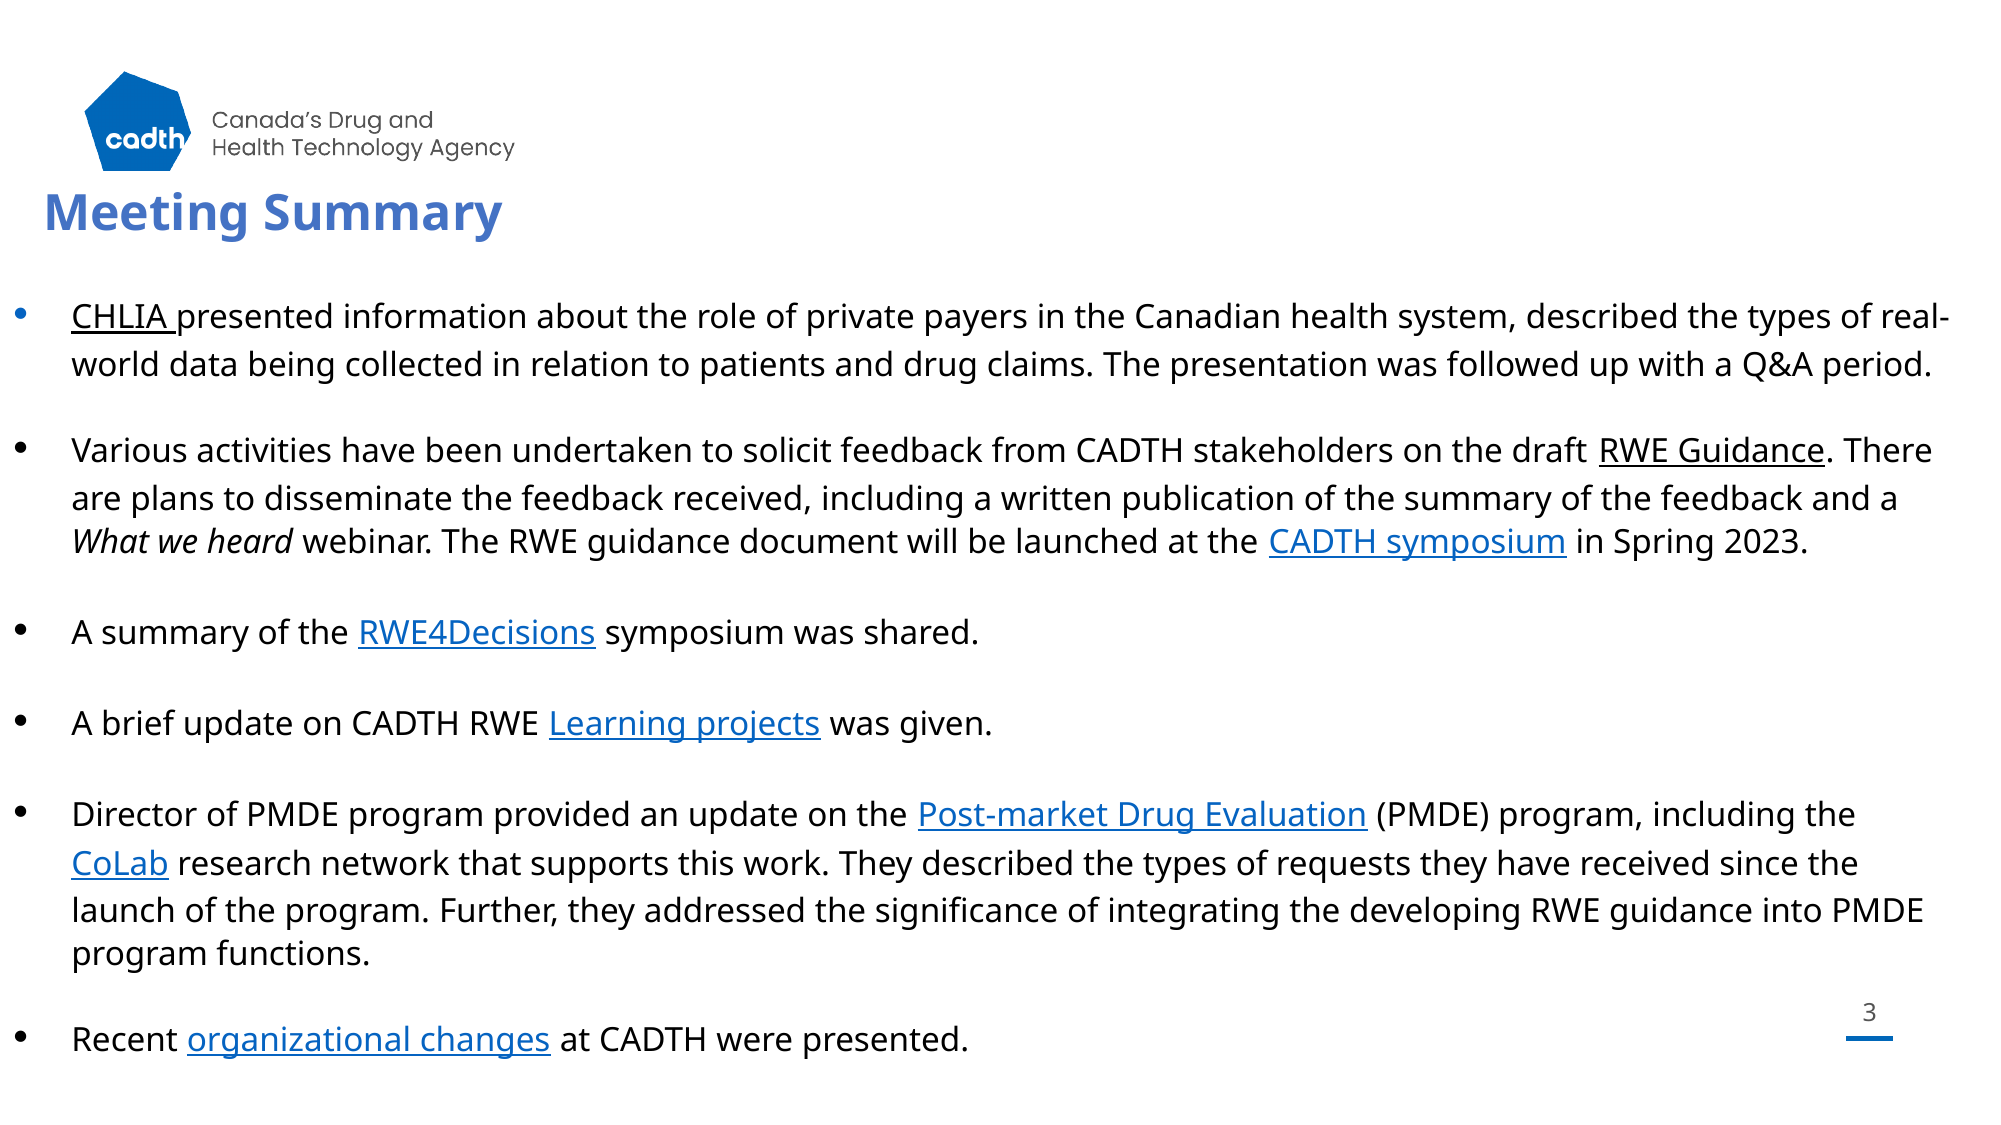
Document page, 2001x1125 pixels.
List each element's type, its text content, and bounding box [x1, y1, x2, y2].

text_box CHLIA presented information about the role of private payers in the Canadian health system, described the types of real-world data being collected in relation to patients and drug claims. The presentation was followed up with a Q&A period. Various activities have been undertaken to solicit feedback from CADTH stakeholders on the draft RWE Guidance. There are plans to disseminate the feedback received, including a written publication of the summary of the feedback and a What we heard webinar. The RWE guidance document will be launched at the CADTH symposium in Spring 2023. A summary of the RWE4Decisions symposium was shared. A brief update on CADTH RWE Learning projects was given. Director of PMDE program provided an update on the Post-market Drug Evaluation (PMDE) program, including the CoLab research network that supports this work. They described the types of requests they have received since the launch of the program. Further, they addressed the significance of integrating the developing RWE guidance into PMDE program functions. Recent organizational changes at CADTH were presented. [0, 244, 1972, 1125]
picture [84, 71, 515, 171]
title Meeting Summary [28, 172, 1475, 244]
